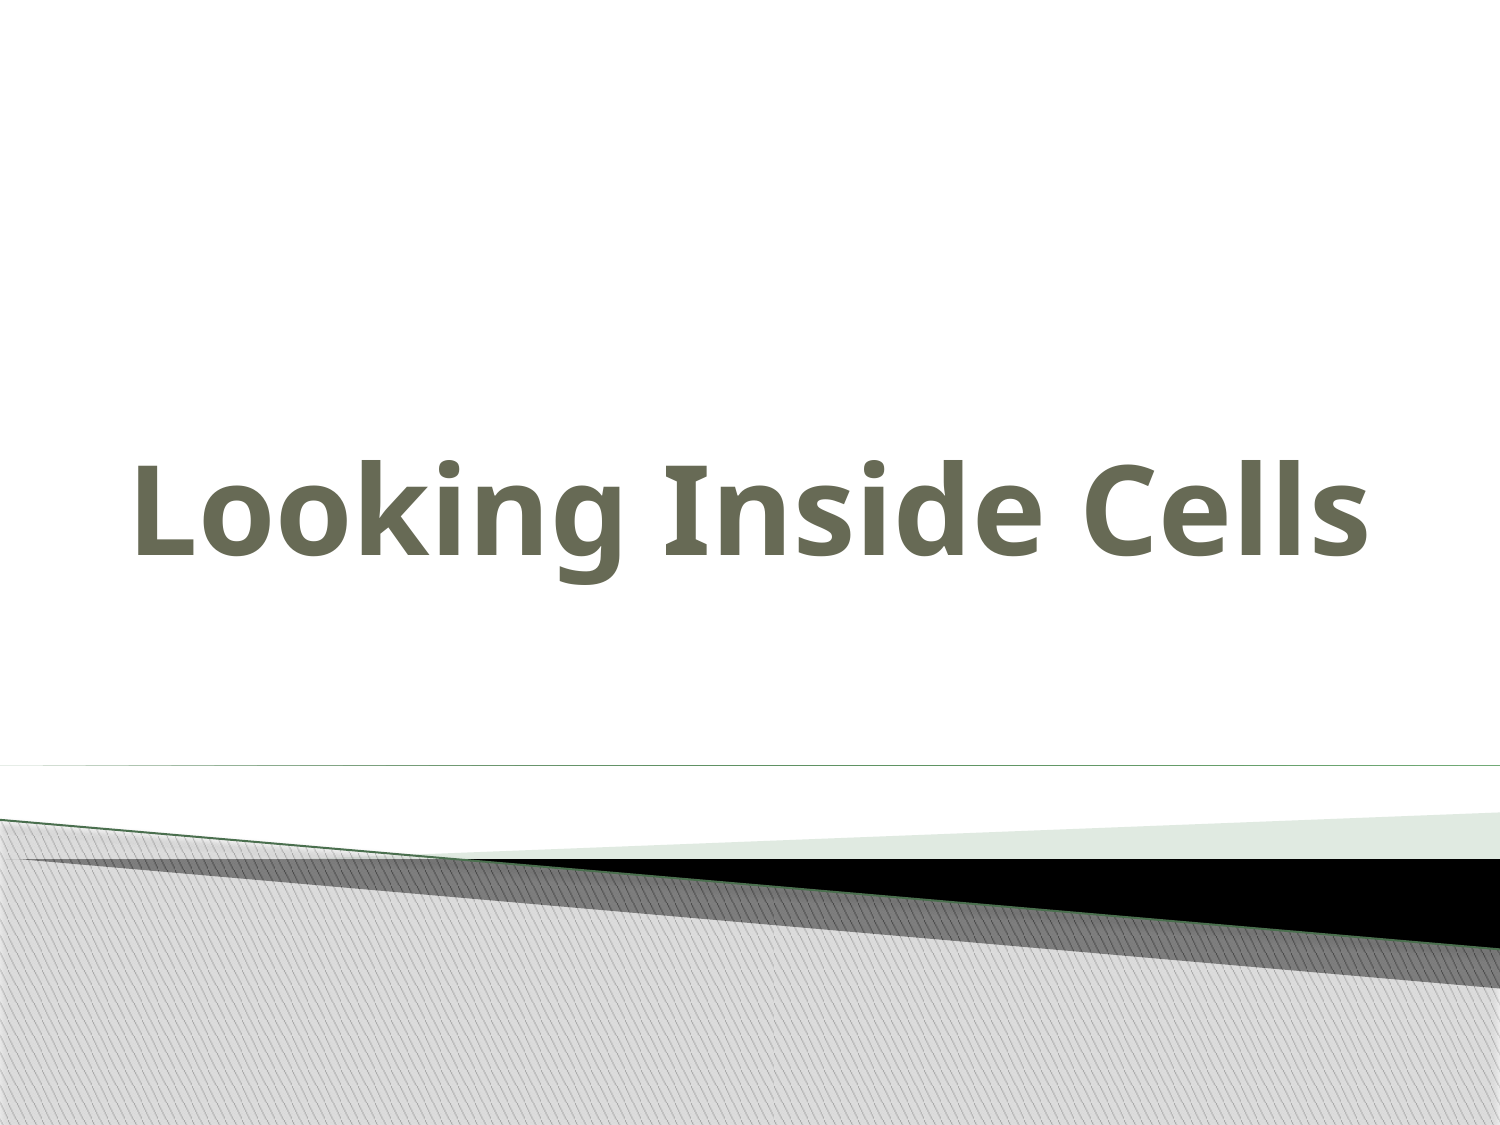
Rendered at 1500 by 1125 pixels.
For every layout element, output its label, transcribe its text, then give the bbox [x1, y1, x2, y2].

picture [5, 859, 1500, 989]
title Looking Inside Cells [112, 287, 1388, 588]
